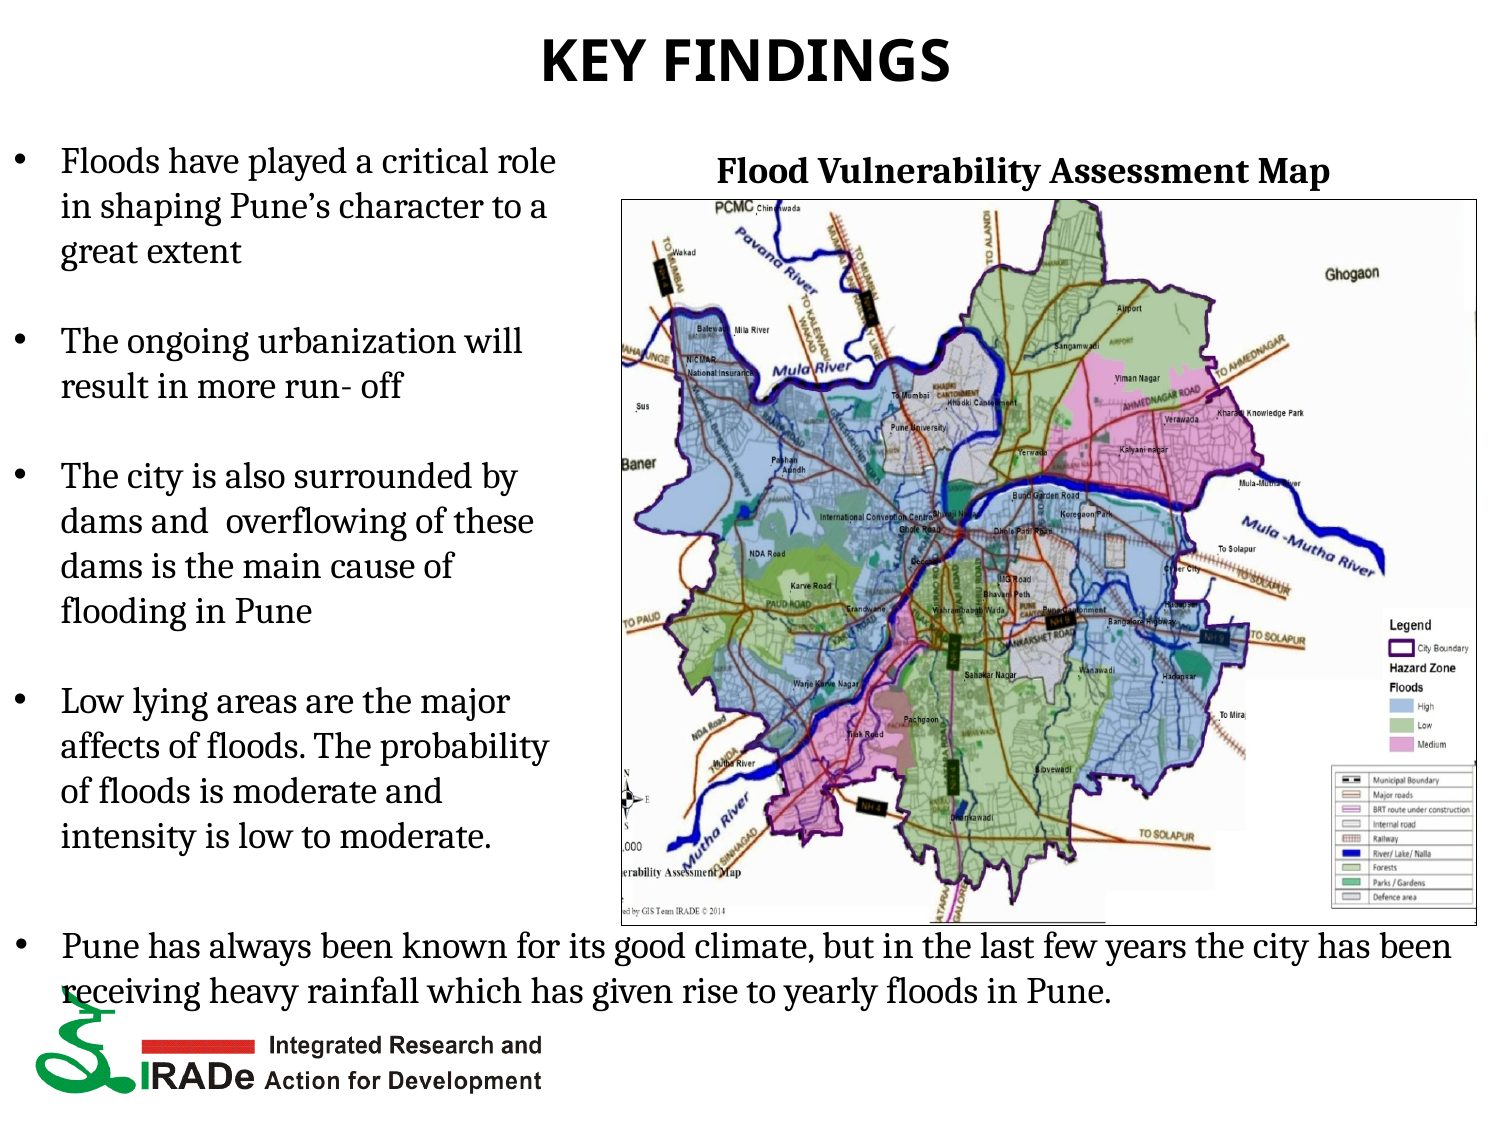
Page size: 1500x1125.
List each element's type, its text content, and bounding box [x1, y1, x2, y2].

title KEY FINDINGS [70, 0, 1421, 118]
text_box Pune has always been known for its good climate, but in the last few years the city has been receiving heavy rainfall which has given rise to yearly floods in Pune. [0, 913, 1499, 1019]
text_box Floods have played a critical role in shaping Pune’s character to a great extent The ongoing urbanization will result in more run- off The city is also surrounded by dams and overflowing of these dams is the main cause of flooding in Pune Low lying areas are the major affects of floods. The probability of floods is moderate and intensity is low to moderate. [0, 128, 586, 913]
picture [35, 1019, 541, 1094]
text_box Flood Vulnerability Assessment Map [701, 138, 1346, 197]
picture [620, 198, 1477, 926]
